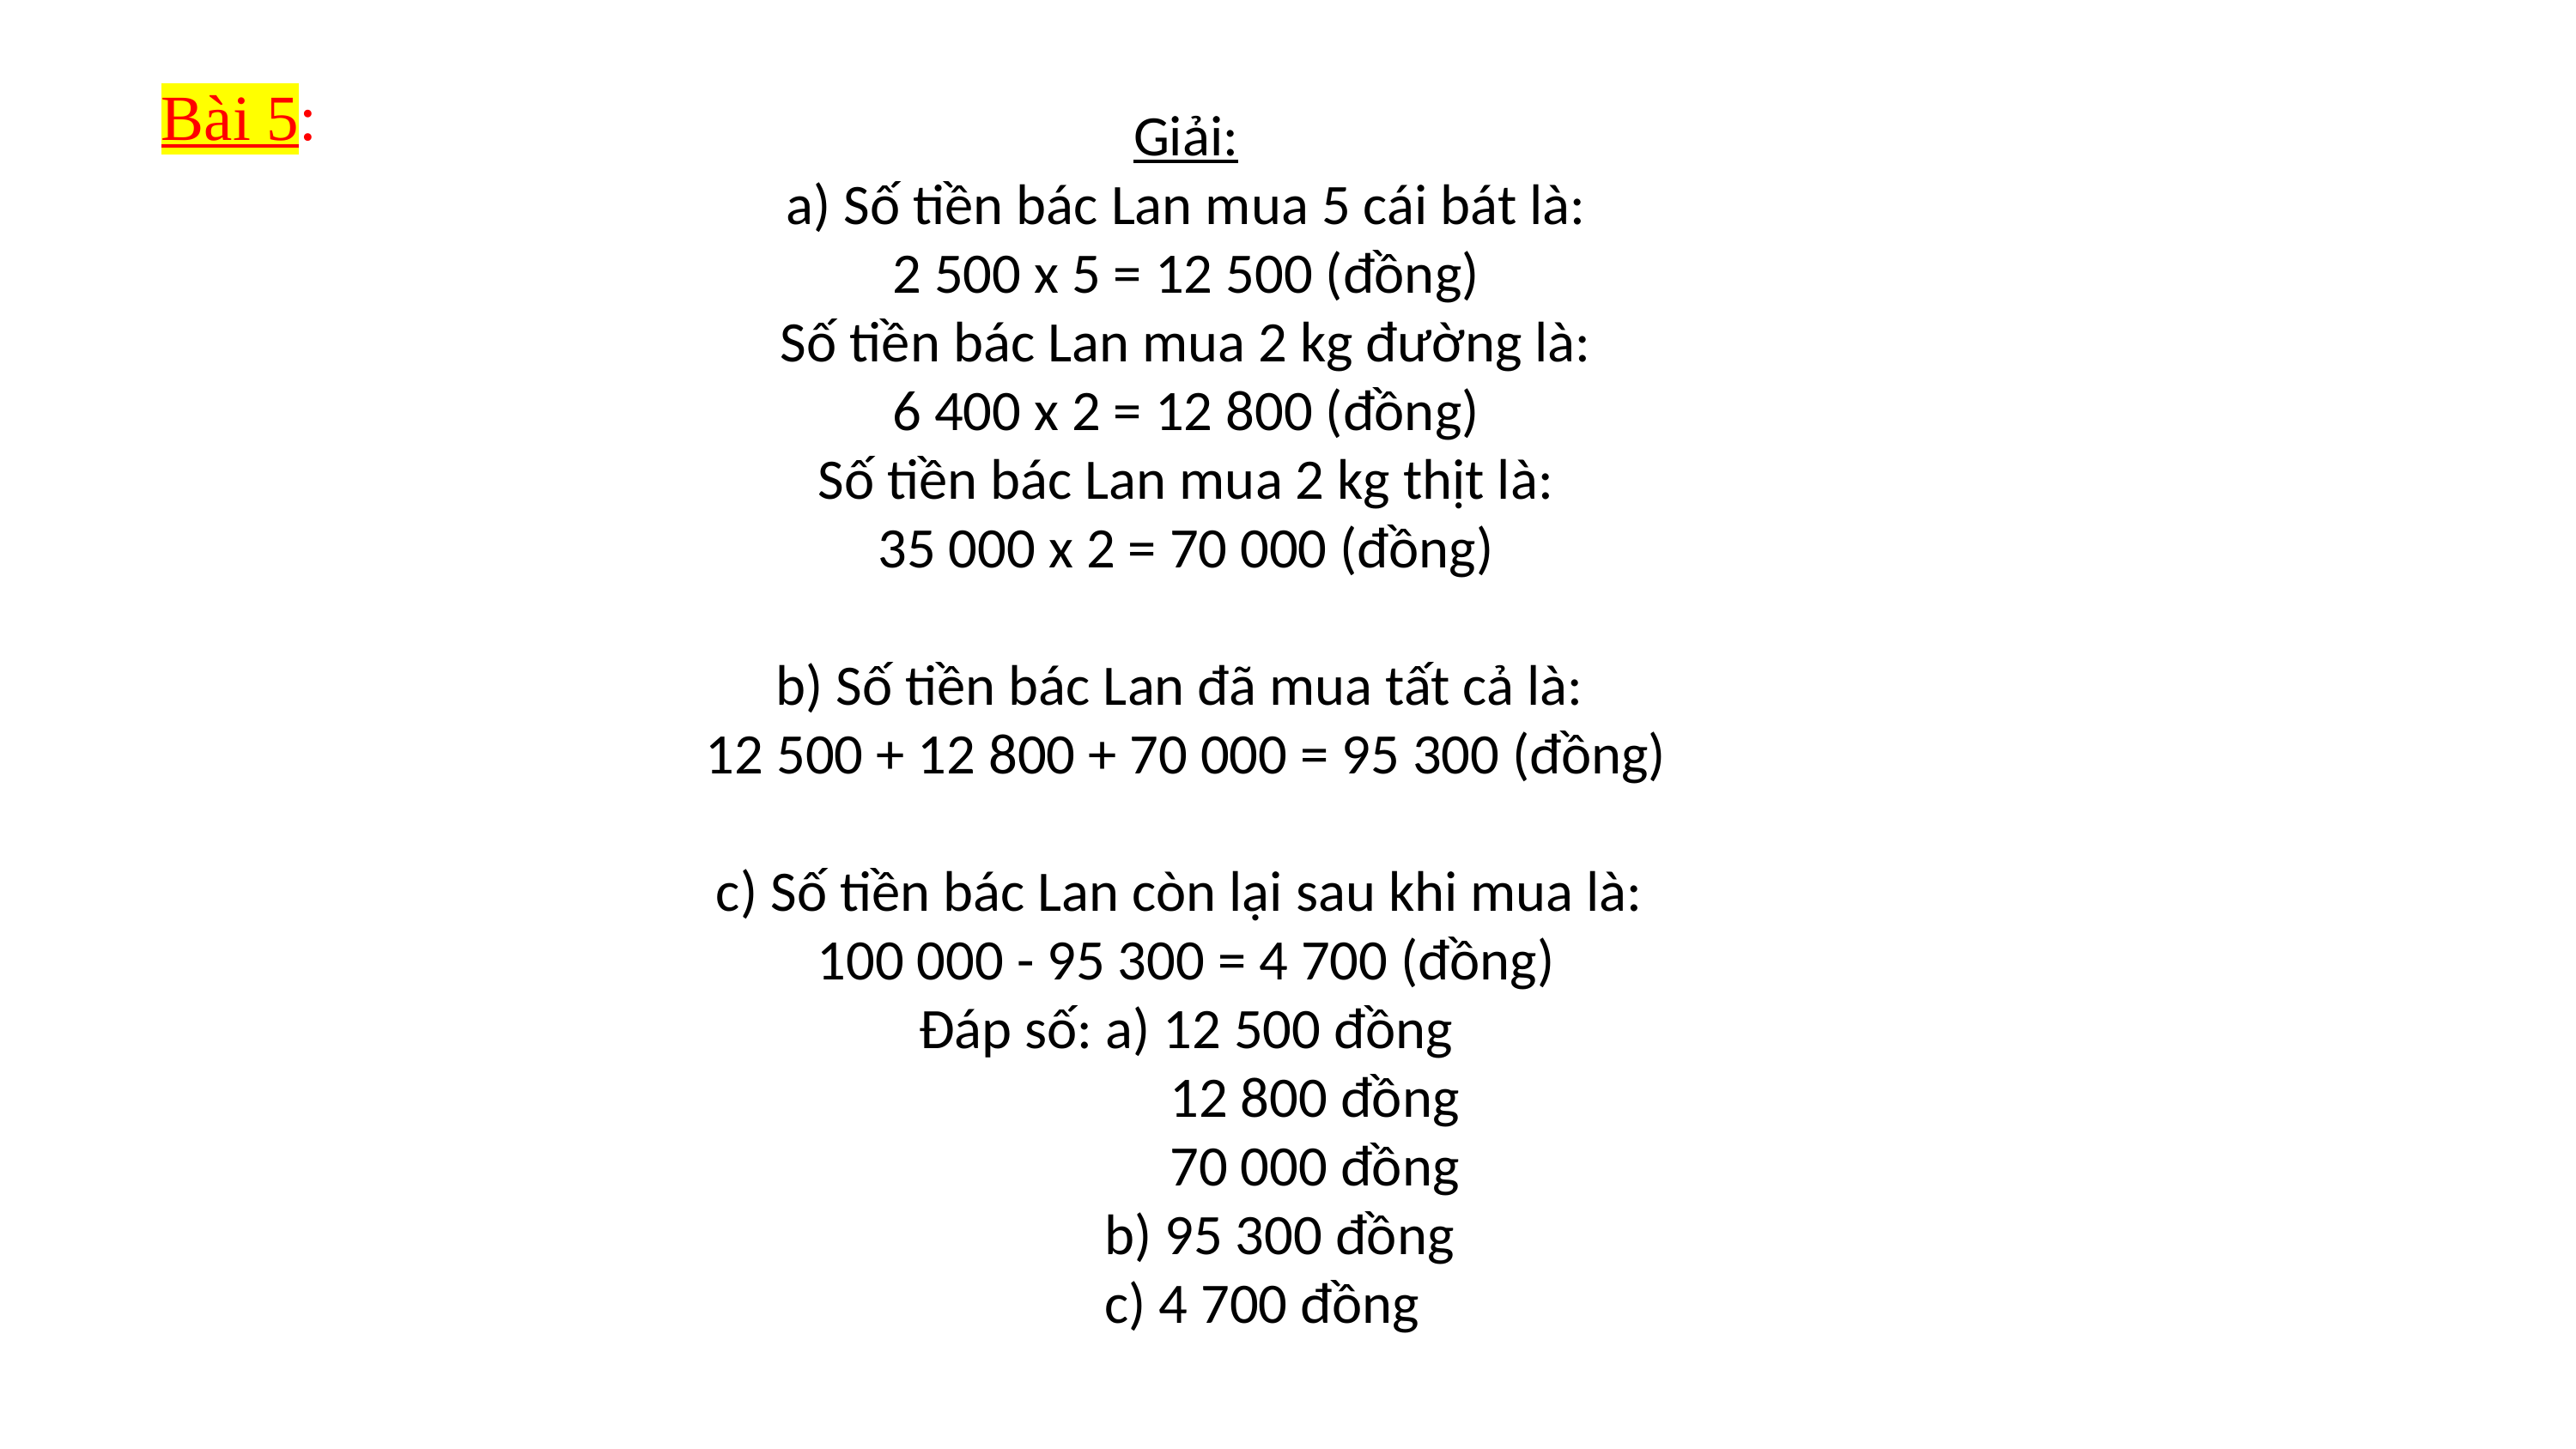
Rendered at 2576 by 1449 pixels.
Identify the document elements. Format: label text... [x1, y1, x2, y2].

text_box Bài 5: [149, 70, 386, 160]
text_box Giải: a) Số tiền bác Lan mua 5 cái bát là: 2 500 x 5 = 12 500 (đồng) Số tiền bác Lan mua 2 kg đường là: 6 400 x 2 = 12 800 (đồng) Số tiền bác Lan mua 2 kg thịt là: 35 000 x 2 = 70 000 (đồng) b) Số tiền bác Lan đã mua tất cả là: 12 500 + 12 800 + 70 000 = 95 300 (đồng) c) Số tiền bác Lan còn lại sau khi mua là: 100 000 - 95 300 = 4 700 (đồng) Đáp số: a) 12 500 đồng 12 800 đồng 70 000 đồng b) 95 300 đồng c) 4 700 đồng [149, 92, 2222, 1410]
